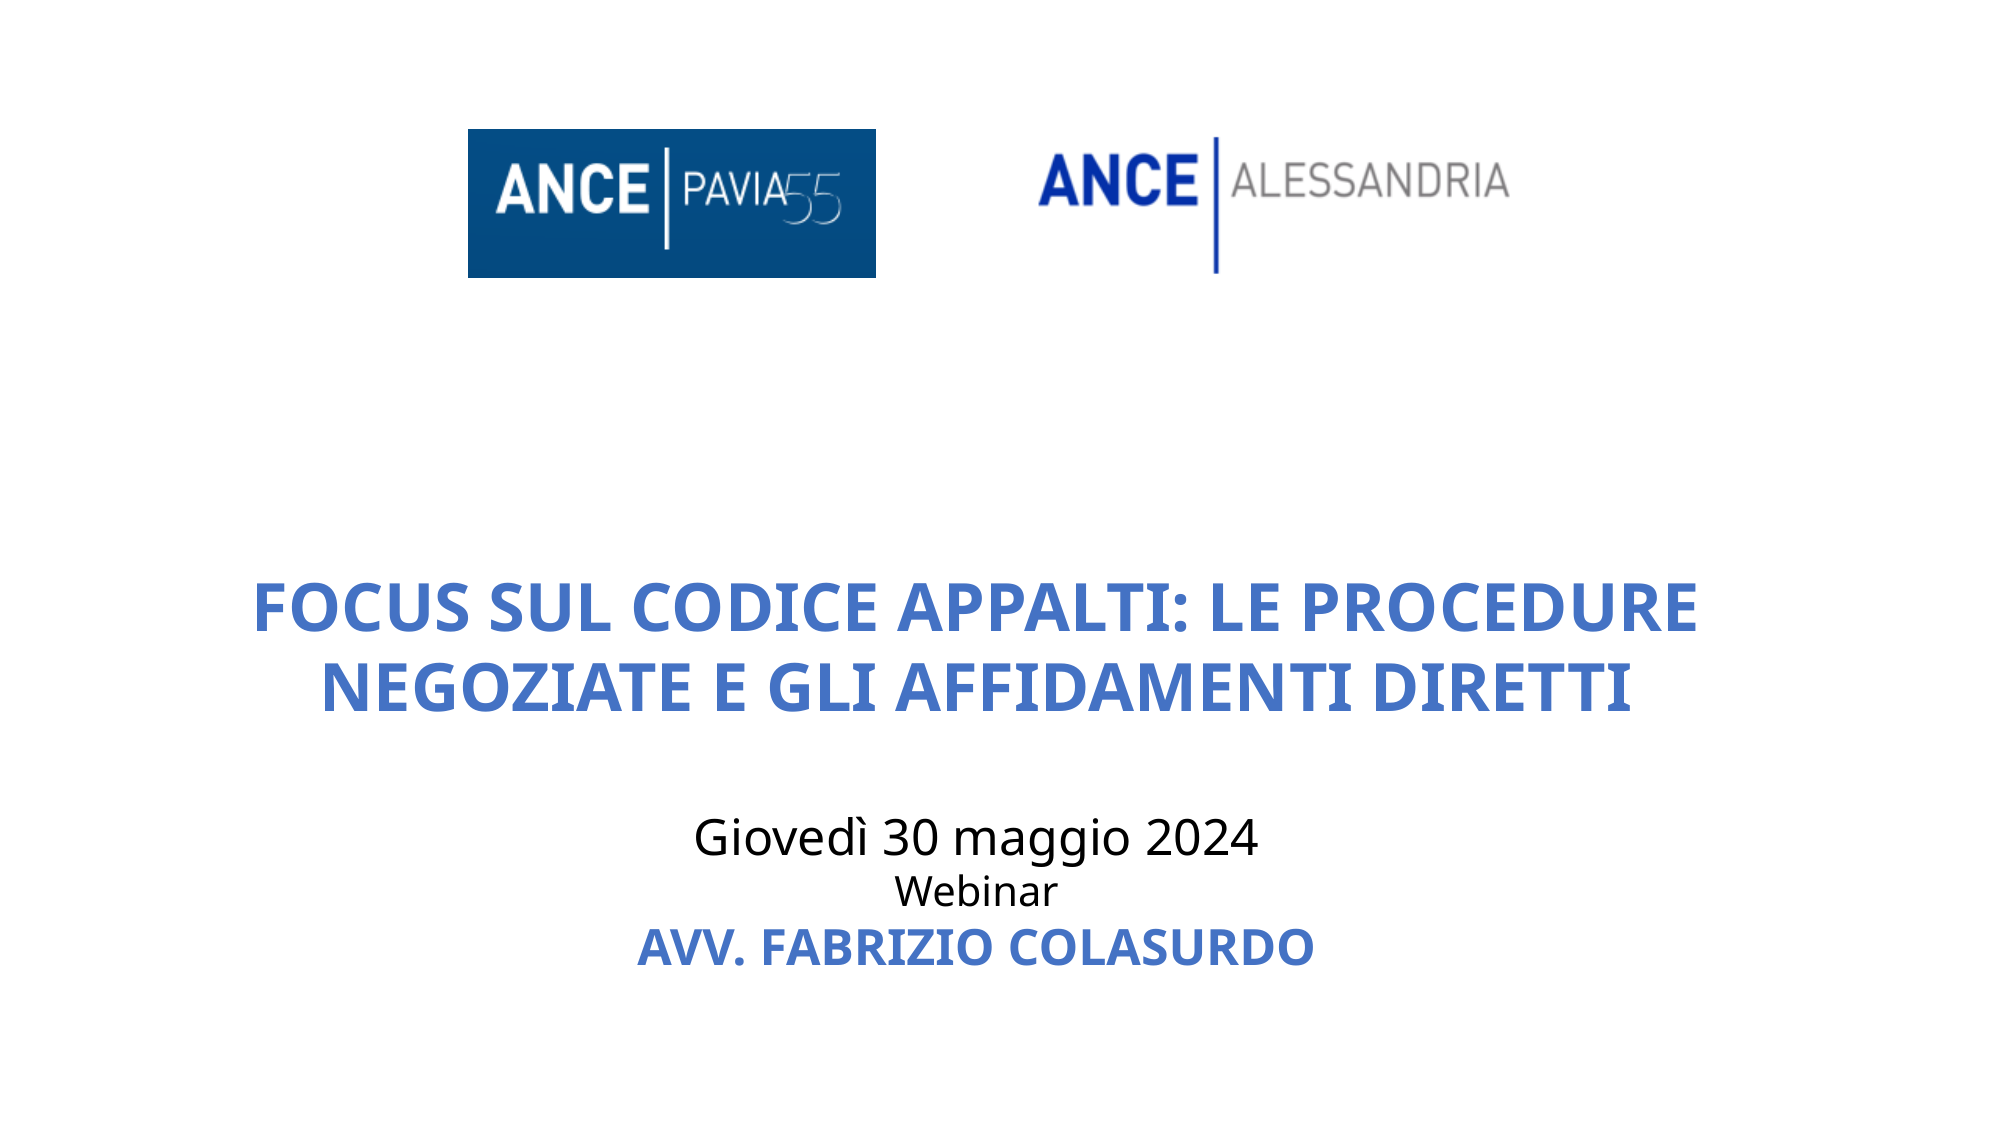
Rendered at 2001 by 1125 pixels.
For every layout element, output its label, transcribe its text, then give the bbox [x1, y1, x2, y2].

picture [981, 128, 1549, 297]
text_box Focus sul codice appalti: le procedure negoziate e gli affidamenti diretti Giovedì 30 maggio 2024 Webinar avv. Fabrizio Colasurdo [108, 557, 1845, 983]
picture [467, 129, 876, 278]
